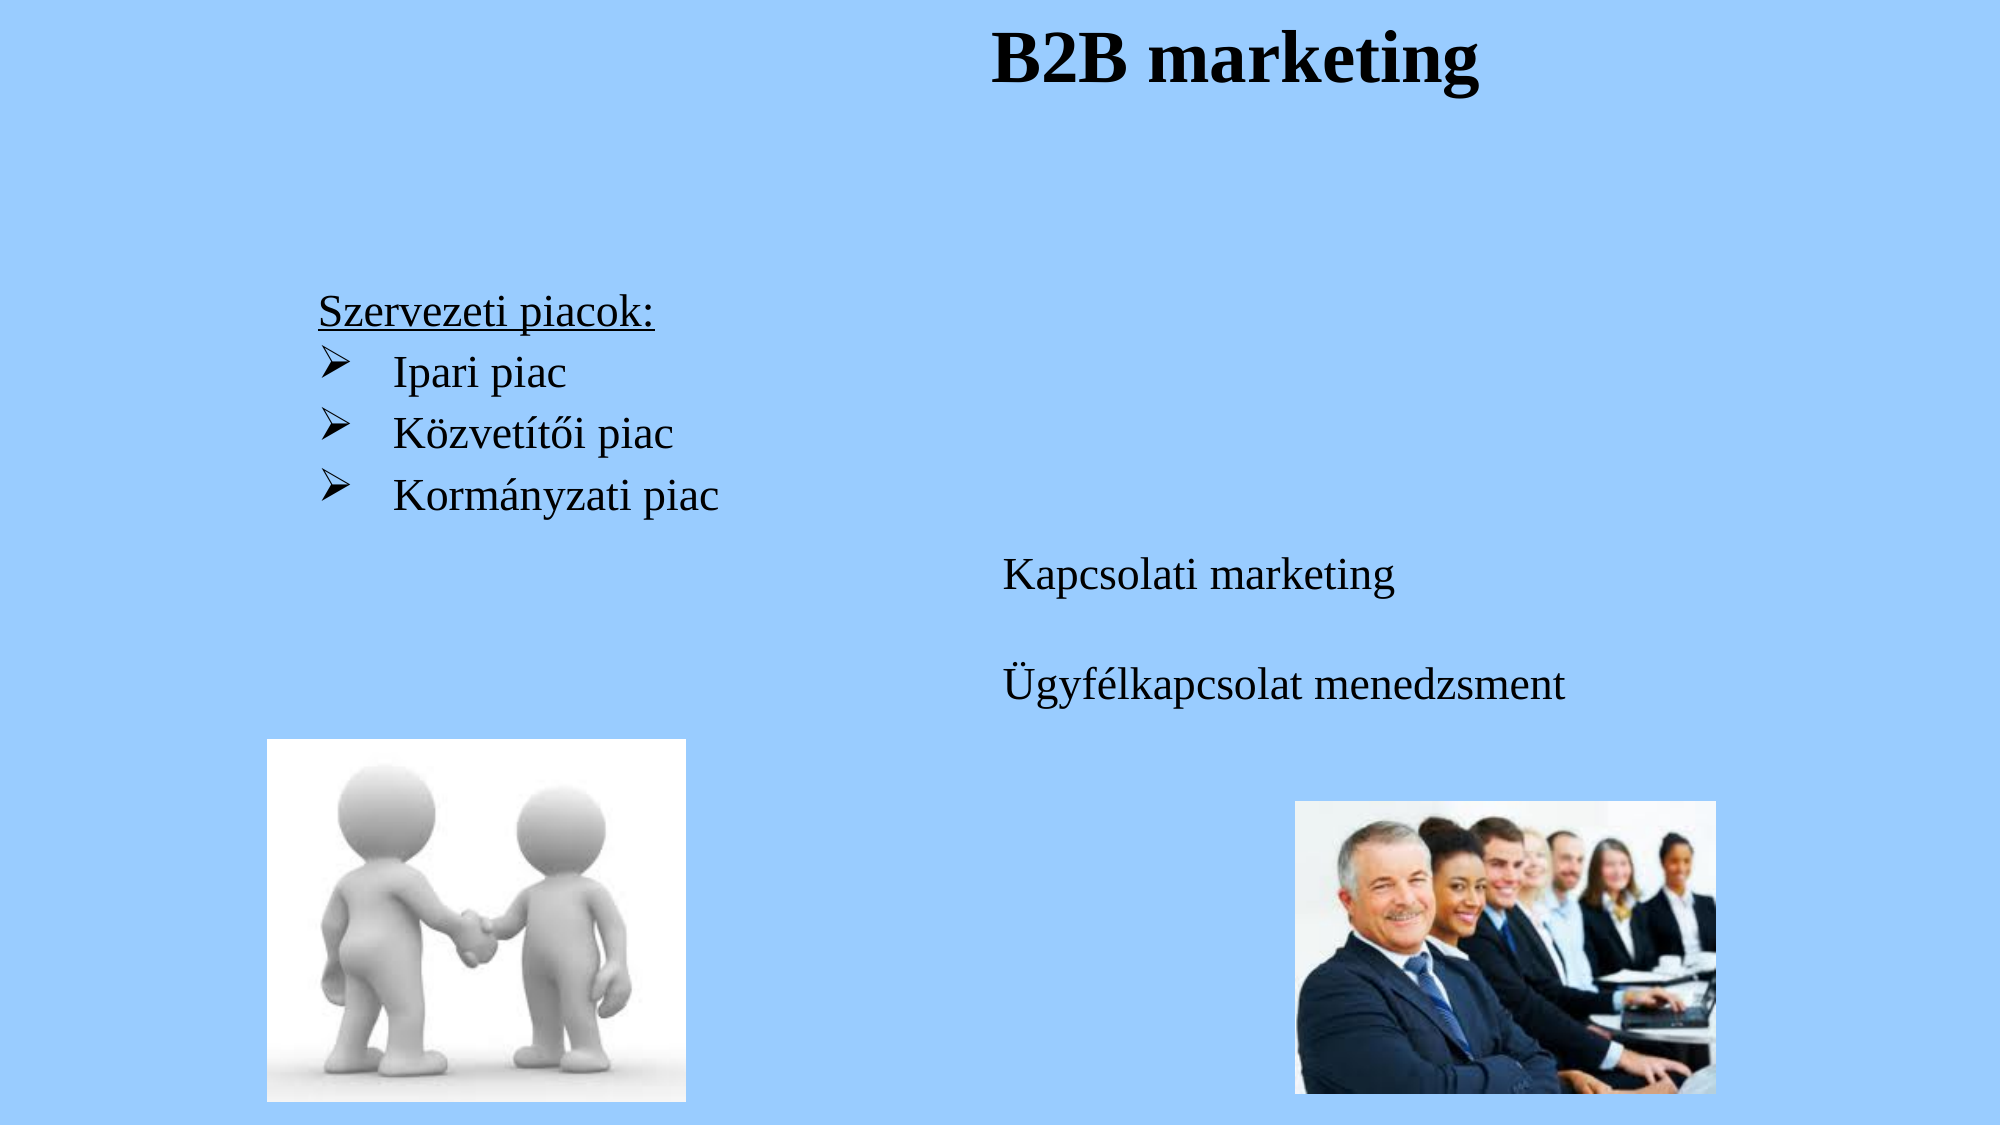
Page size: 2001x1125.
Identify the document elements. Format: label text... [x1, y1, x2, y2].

text_box Szervezeti piacok: Ipari piac Közvetítői piac Kormányzati piac [303, 148, 1697, 526]
text_box B2B marketing [976, 0, 1750, 105]
picture [267, 739, 686, 1102]
picture [1295, 801, 1716, 1095]
text_box Kapcsolati marketing Ügyfélkapcsolat menedzsment [987, 536, 1581, 716]
